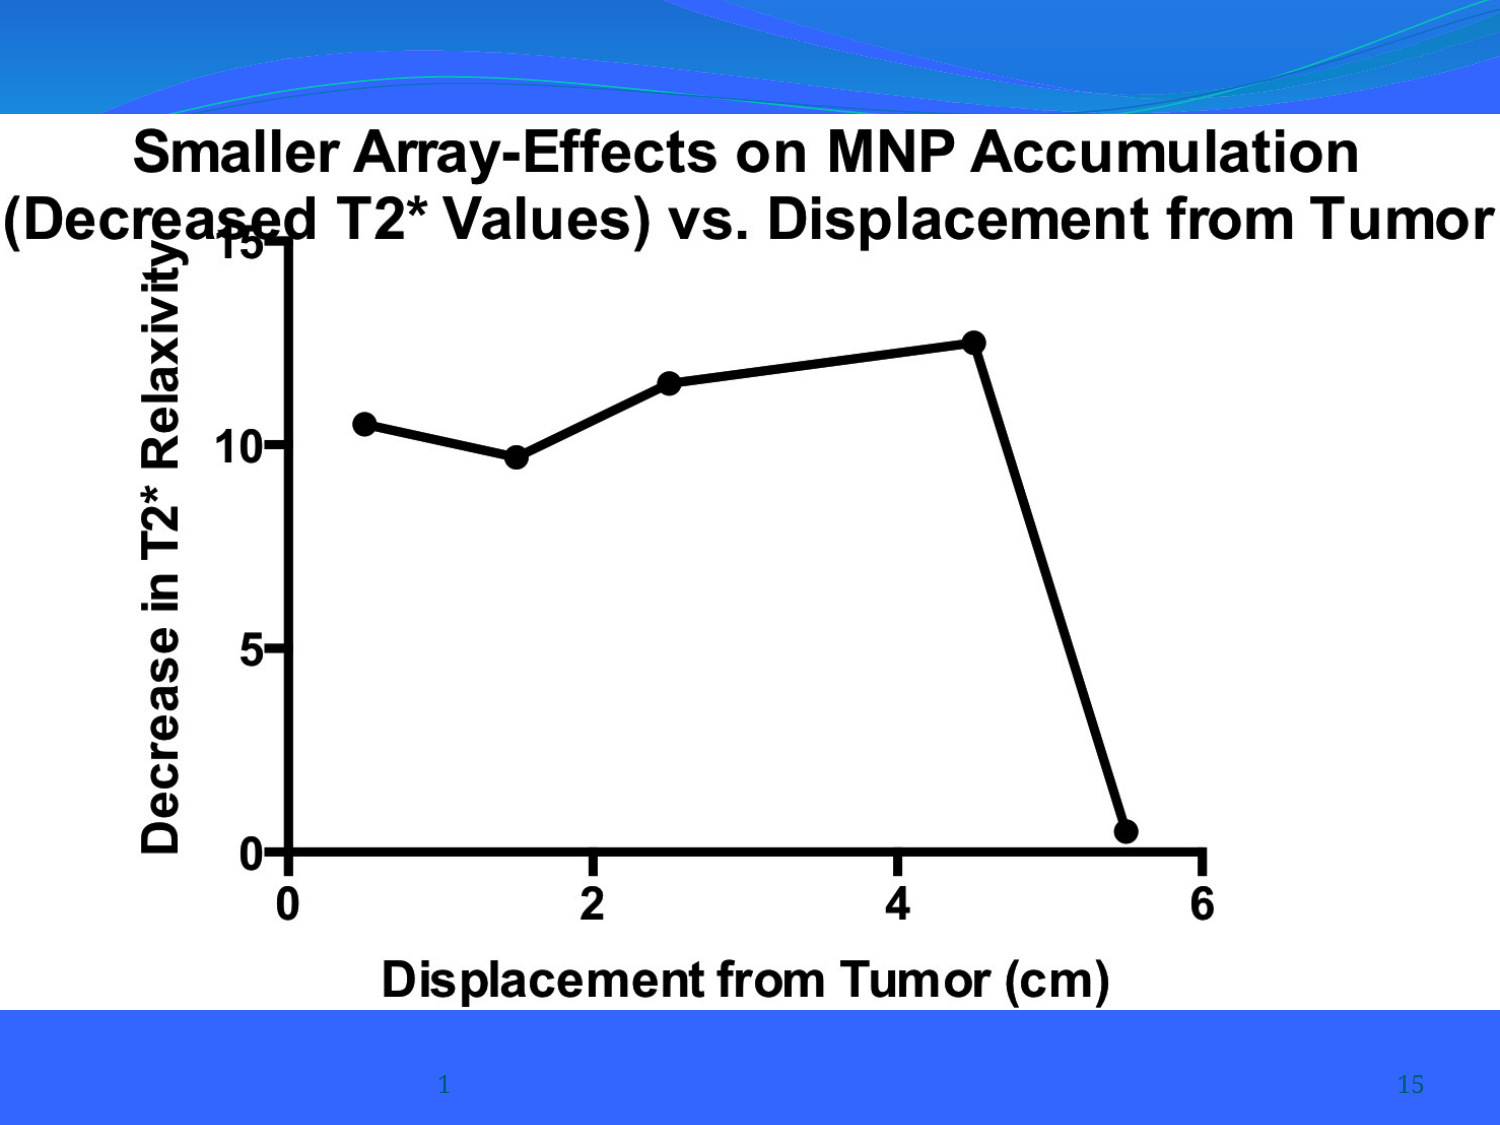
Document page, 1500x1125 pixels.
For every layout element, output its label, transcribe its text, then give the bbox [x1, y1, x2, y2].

picture [0, 114, 1500, 1010]
slide_number 15 [1299, 1042, 1425, 1103]
footer 1 [437, 1042, 988, 1103]
